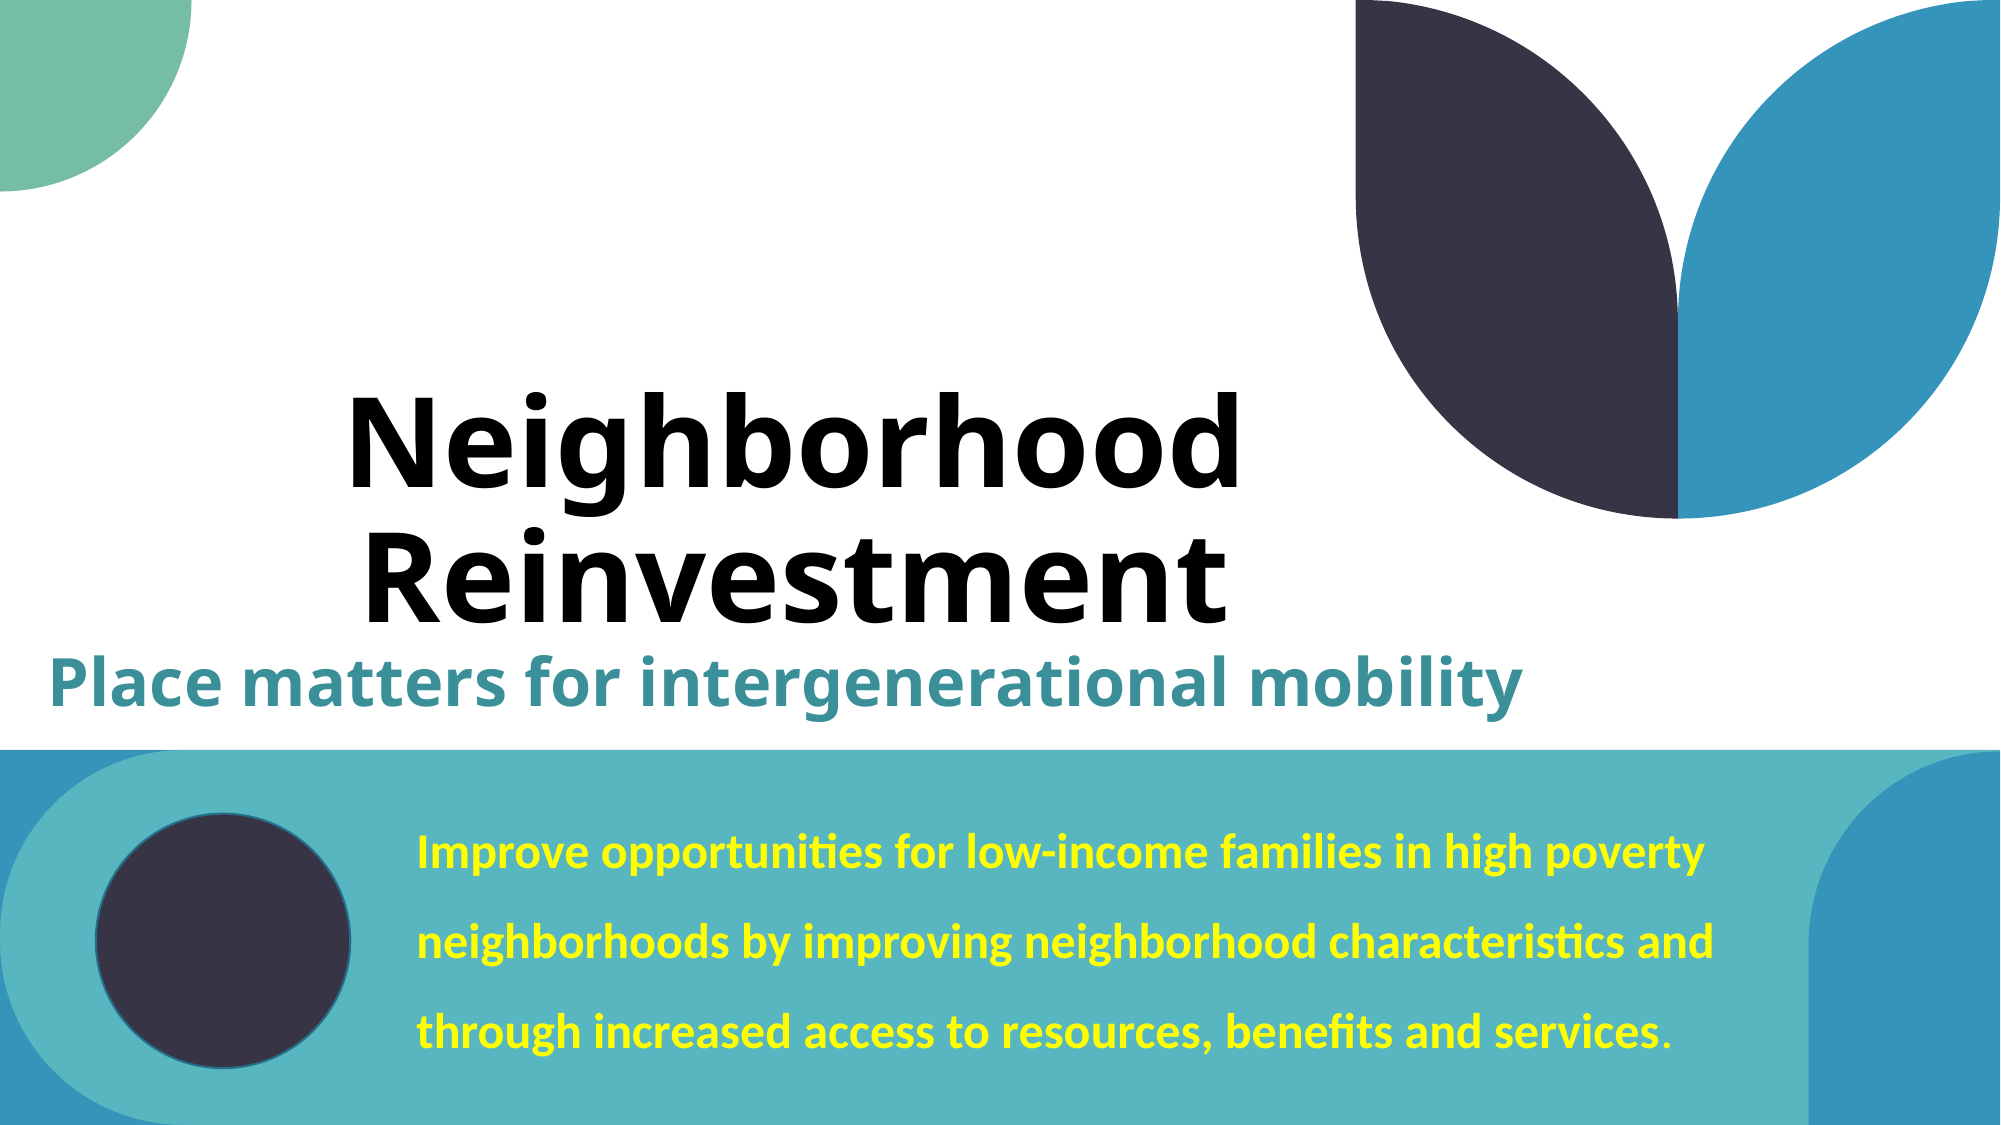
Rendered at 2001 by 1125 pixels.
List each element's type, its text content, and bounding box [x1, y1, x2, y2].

text_box Improve opportunities for low-income families in high poverty neighborhoods by improving neighborhood characteristics and through increased access to resources, benefits and services. [401, 781, 1781, 1067]
title Neighborhood Reinvestment Place matters for intergenerational mobility [24, 301, 1566, 729]
